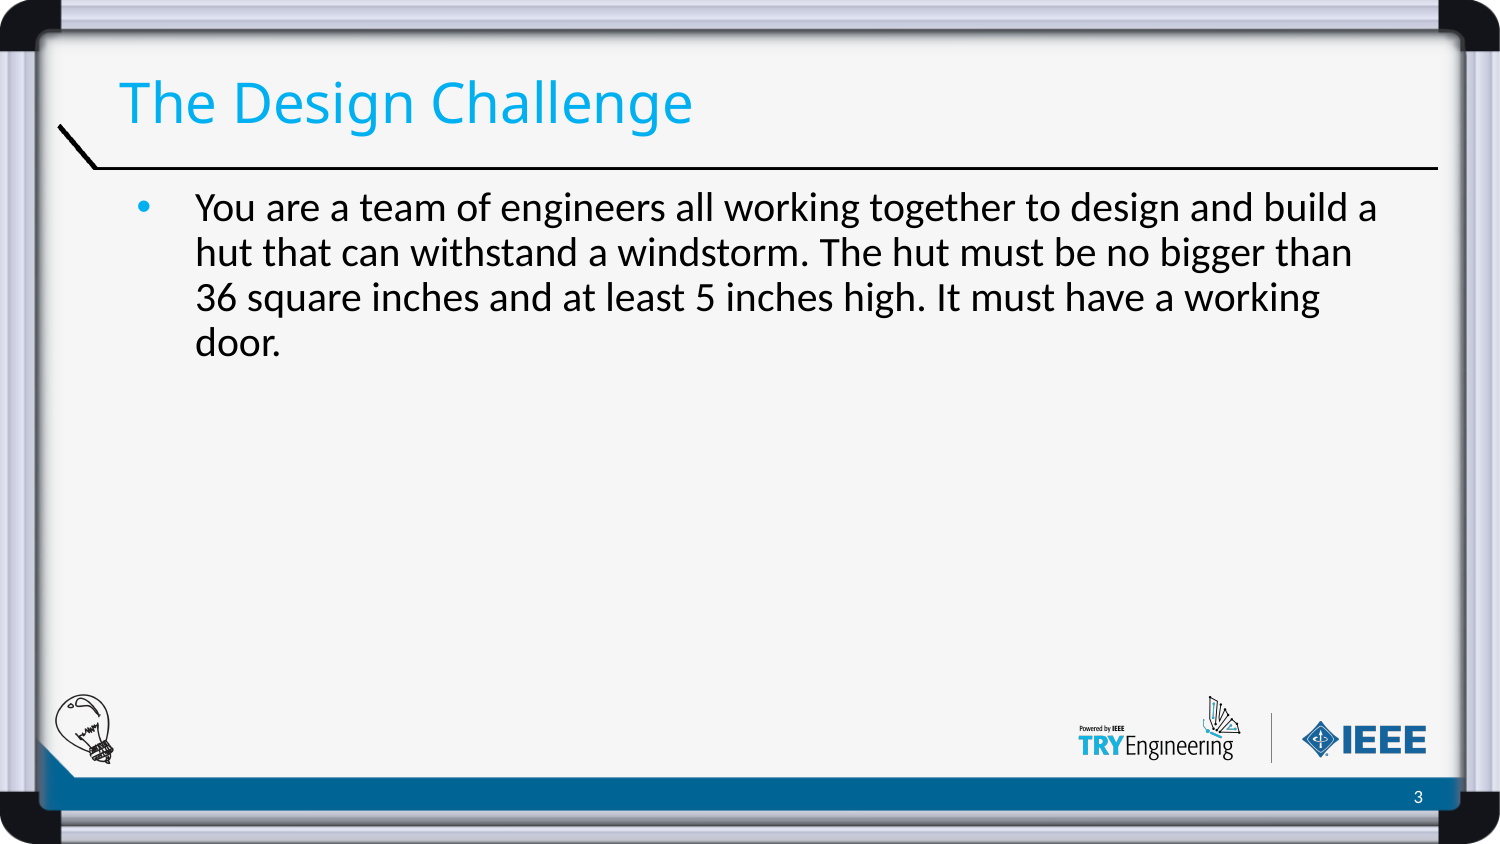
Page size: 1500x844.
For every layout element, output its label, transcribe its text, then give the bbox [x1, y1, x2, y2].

list You are a team of engineers all working together to design and build a hut that can withstand a windstorm. The hut must be no bigger than 36 square inches and at least 5 inches high. It must have a working door. [104, 178, 1408, 683]
title The Design Challenge [104, 48, 1408, 162]
picture [0, 0, 1500, 844]
slide_number ‹#› [1100, 780, 1438, 812]
